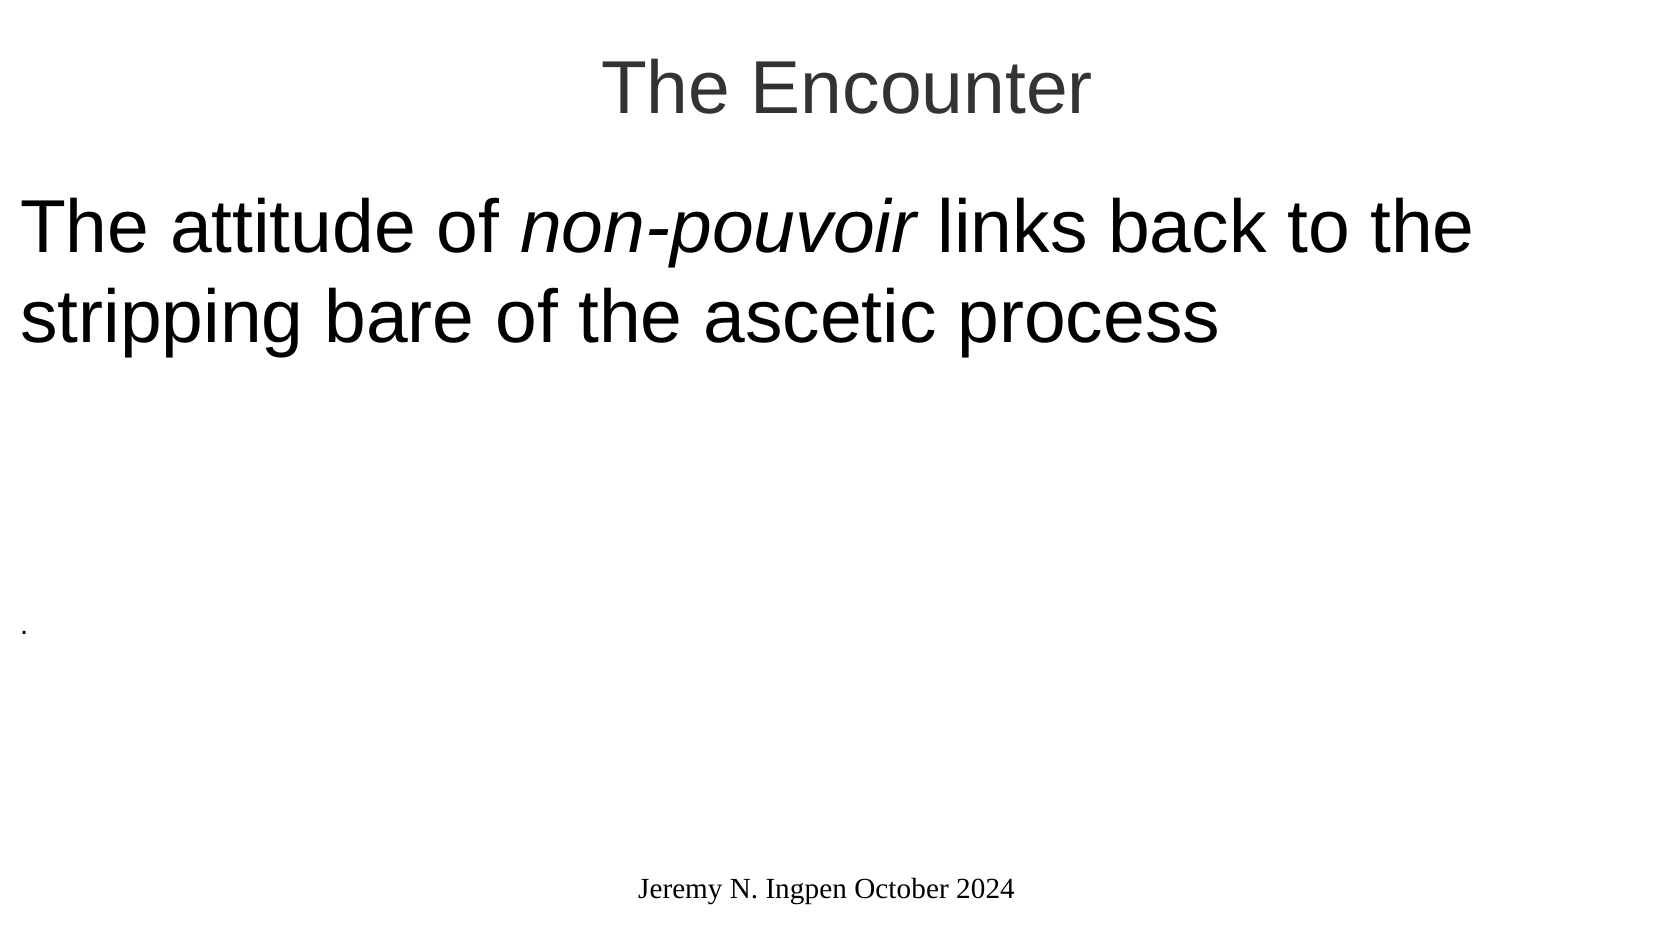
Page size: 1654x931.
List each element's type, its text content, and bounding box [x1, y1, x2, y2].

text_box The attitude of non-pouvoir links back to the stripping bare of the ascetic process . [20, 177, 1595, 825]
footer Jeremy N. Ingpen October 2024 [547, 862, 1106, 912]
text_box The Encounter [118, 29, 1595, 137]
